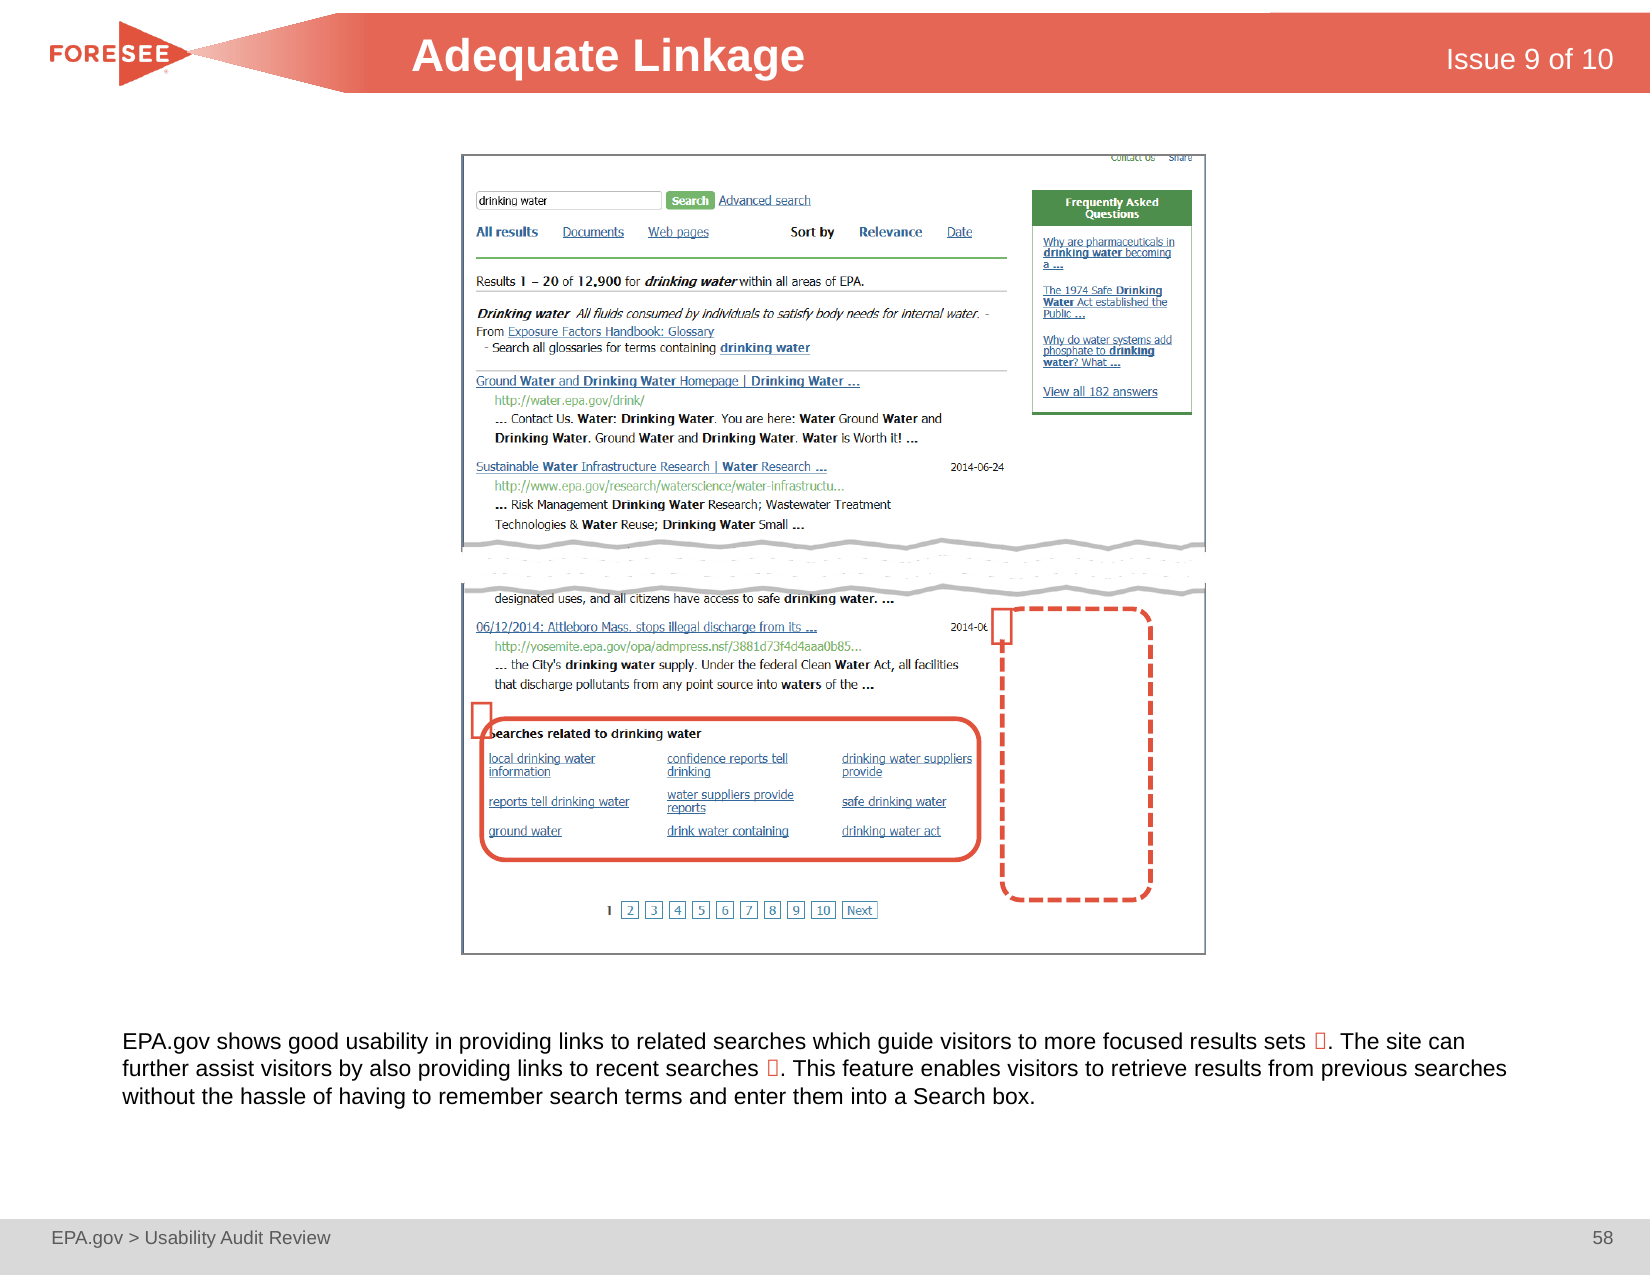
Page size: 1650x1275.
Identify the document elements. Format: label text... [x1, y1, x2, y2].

text_box Issue 9 of 10 [1314, 32, 1629, 83]
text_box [978, 592, 1026, 656]
picture [462, 570, 1205, 954]
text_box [458, 686, 506, 750]
list EPA.gov shows good usability in providing links to related searches which guide visitors to more focused results sets . The site can further assist visitors by also providing links to recent searches . This feature enables visitors to retrieve results from previous searches without the hassle of having to remember search terms and enter them into a Search box. [107, 1018, 1530, 1214]
picture [462, 155, 1205, 563]
picture [50, 21, 192, 86]
title Adequate Linkage [396, 12, 1418, 94]
